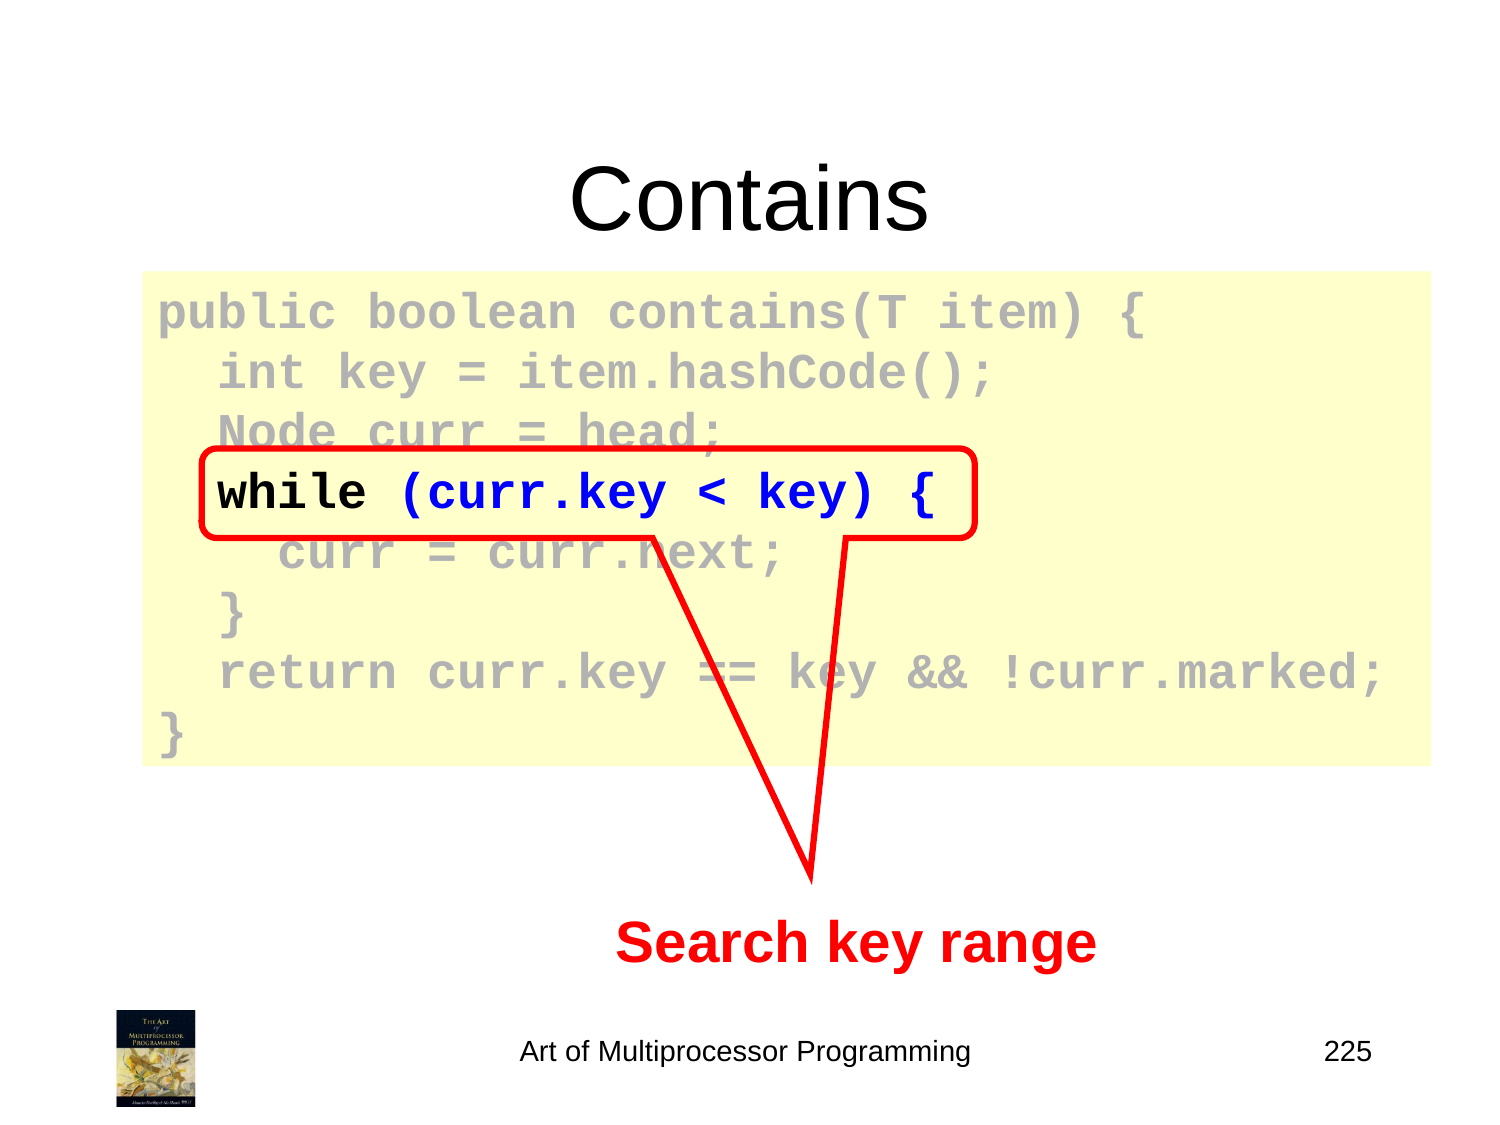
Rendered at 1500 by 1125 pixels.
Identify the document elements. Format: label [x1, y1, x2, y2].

slide_number [1074, 1024, 1388, 1101]
footer [464, 1024, 1028, 1101]
title [112, 99, 1388, 288]
picture [107, 1010, 204, 1107]
text_box [470, 896, 1245, 982]
text_box [142, 271, 1432, 874]
